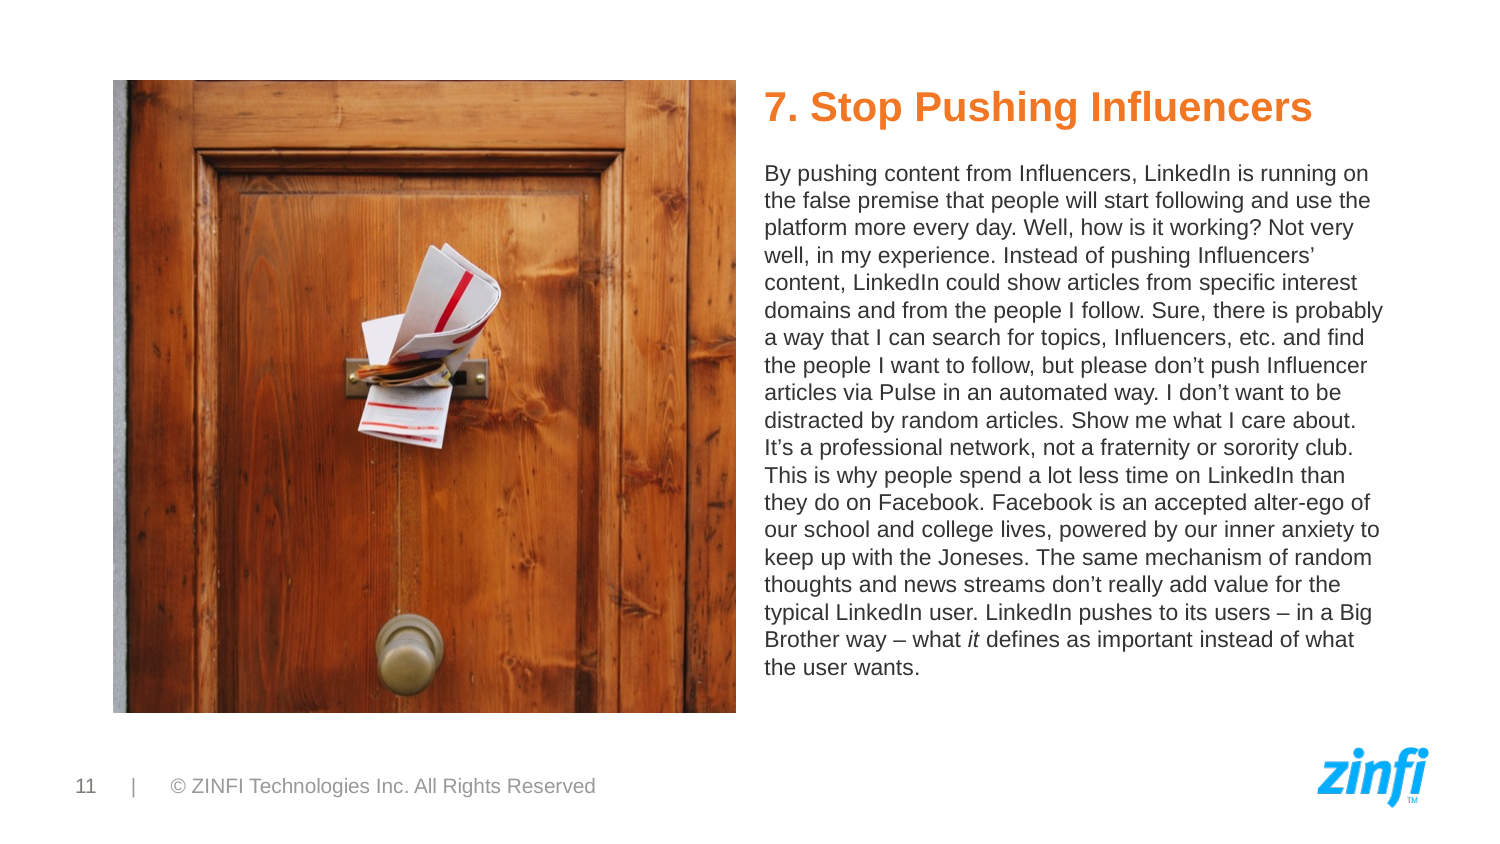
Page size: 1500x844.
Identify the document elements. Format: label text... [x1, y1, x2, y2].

picture [1394, 753, 1429, 808]
list By pushing content from Influencers, LinkedIn is running on the false premise that people will start following and use the platform more every day. Well, how is it working? Not very well, in my experience. Instead of pushing Influencers’ content, LinkedIn could show articles from specific interest domains and from the people I follow. Sure, there is probably a way that I can search for topics, Influencers, etc. and find the people I want to follow, but please don’t push Influencer articles via Pulse in an automated way. I don’t want to be distracted by random articles. Show me what I care about. It’s a professional network, not a fraternity or sorority club. This is why people spend a lot less time on LinkedIn than they do on Facebook. Facebook is an accepted alter-ego of our school and college lives, powered by our inner anxiety to keep up with the Joneses. The same mechanism of random thoughts and news streams don’t really add value for the typical LinkedIn user. LinkedIn pushes to its users – in a Big Brother way – what it defines as important instead of what the user wants. [764, 158, 1387, 728]
picture [1317, 747, 1406, 808]
picture [112, 79, 736, 714]
list 7. Stop Pushing Influencers [764, 80, 1387, 144]
